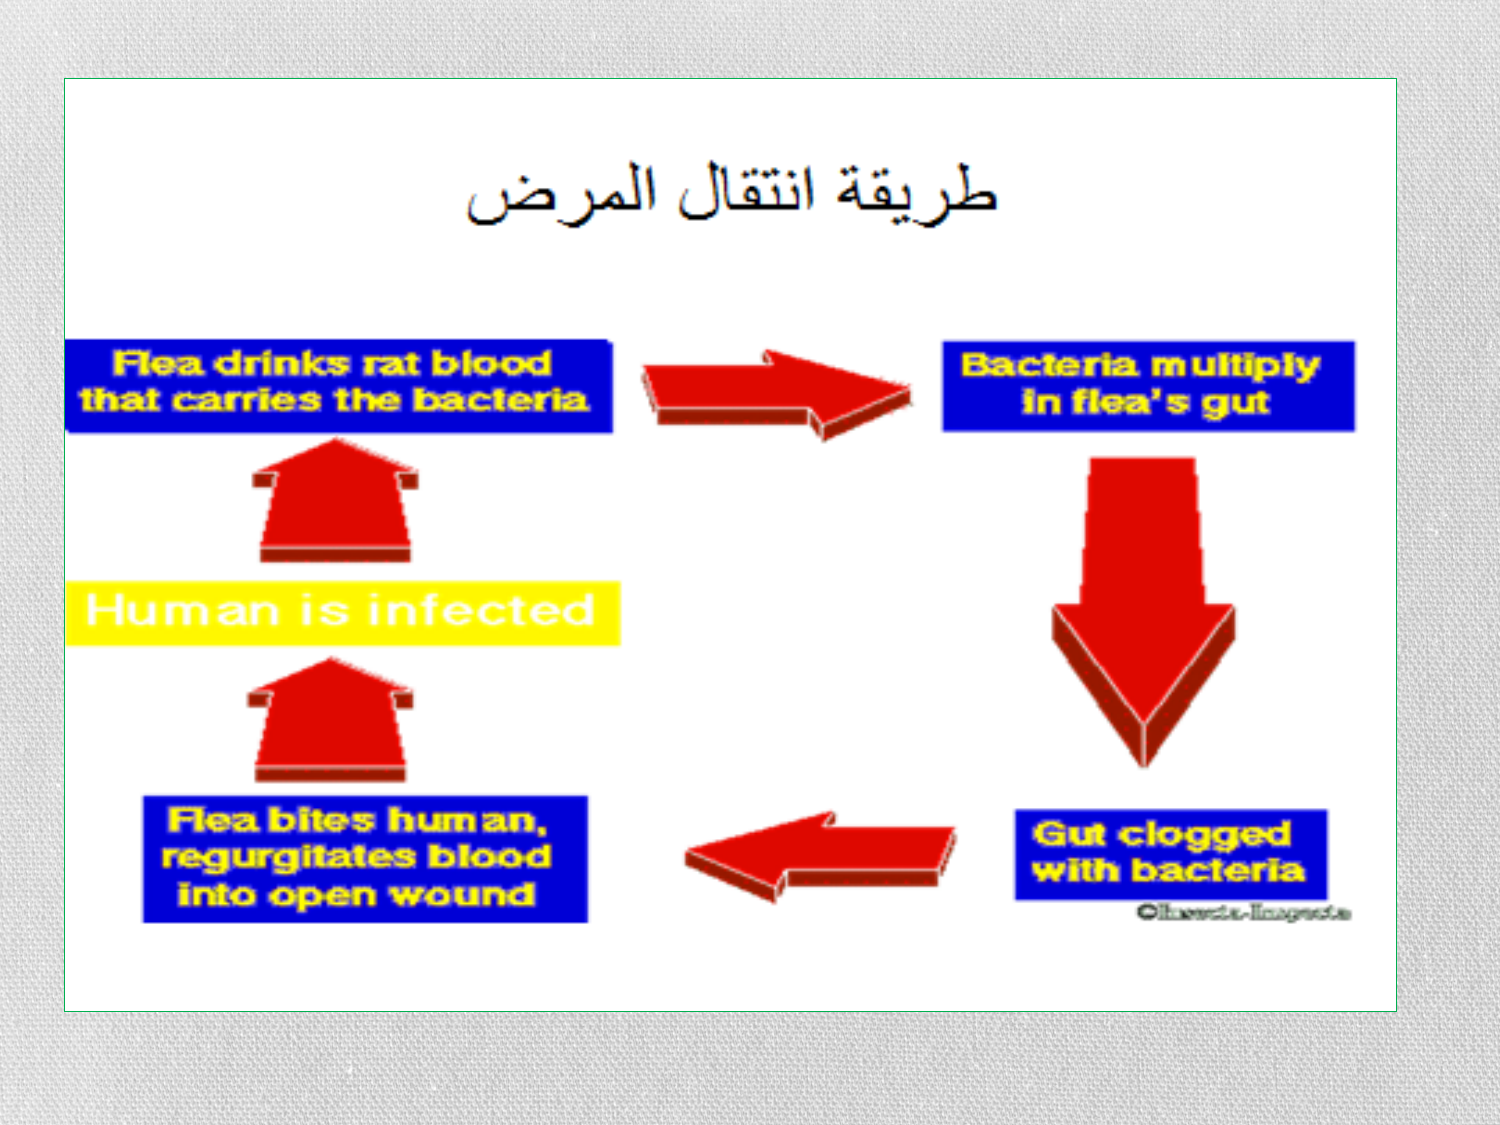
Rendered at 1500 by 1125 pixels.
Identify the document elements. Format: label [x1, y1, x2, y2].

picture [64, 77, 1397, 1012]
